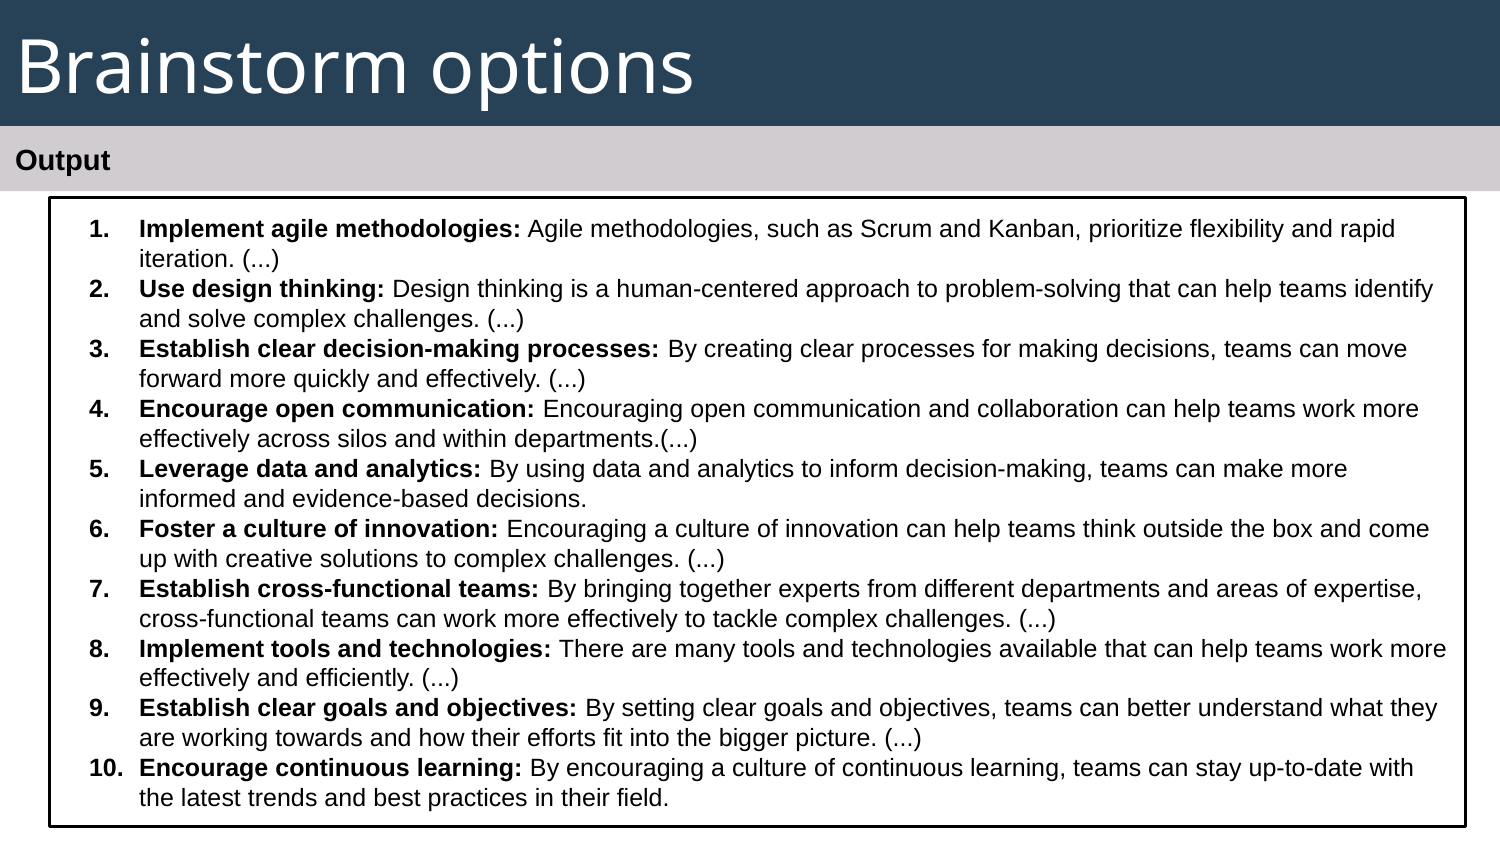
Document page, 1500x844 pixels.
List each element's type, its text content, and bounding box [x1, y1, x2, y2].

text_box Output [0, 126, 1500, 192]
title Brainstorm options [0, 0, 1500, 126]
text_box Implement agile methodologies: Agile methodologies, such as Scrum and Kanban, prioritize flexibility and rapid iteration. (...) Use design thinking: Design thinking is a human-centered approach to problem-solving that can help teams identify and solve complex challenges. (...) Establish clear decision-making processes: By creating clear processes for making decisions, teams can move forward more quickly and effectively. (...) Encourage open communication: Encouraging open communication and collaboration can help teams work more effectively across silos and within departments.(...) Leverage data and analytics: By using data and analytics to inform decision-making, teams can make more informed and evidence-based decisions. Foster a culture of innovation: Encouraging a culture of innovation can help teams think outside the box and come up with creative solutions to complex challenges. (...) Establish cross-functional teams: By bringing together experts from different departments and areas of expertise, cross-functional teams can work more effectively to tackle complex challenges. (...) Implement tools and technologies: There are many tools and technologies available that can help teams work more effectively and efficiently. (...) Establish clear goals and objectives: By setting clear goals and objectives, teams can better understand what they are working towards and how their efforts fit into the bigger picture. (...) Encourage continuous learning: By encouraging a culture of continuous learning, teams can stay up-to-date with the latest trends and best practices in their field. [49, 197, 1466, 827]
